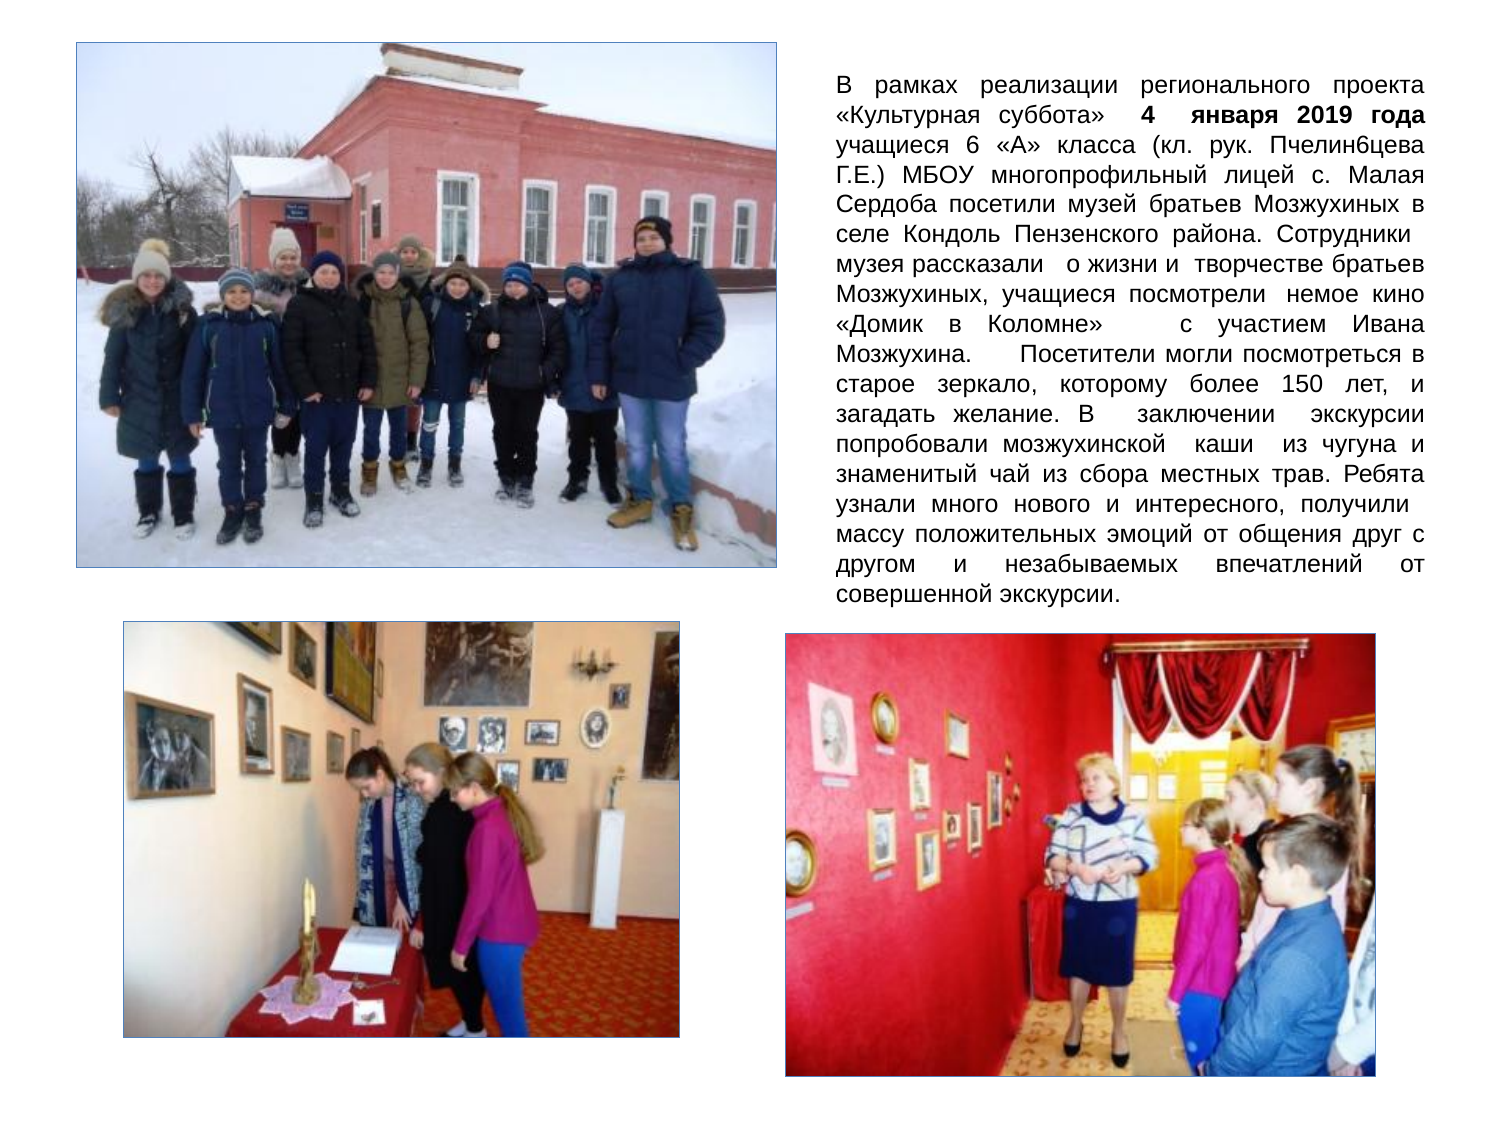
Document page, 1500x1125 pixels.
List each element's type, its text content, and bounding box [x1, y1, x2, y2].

picture [76, 42, 777, 568]
text_box В рамках реализации регионального проекта «Культурная суббота» 4 января 2019 года учащиеся 6 «А» класса (кл. рук. Пчелин6цева Г.Е.) МБОУ многопрофильный лицей с. Малая Сердоба посетили музей братьев Мозжухиных в селе Кондоль Пензенского района. Сотрудники музея рассказали о жизни и творчестве братьев Мозжухиных, учащиеся посмотрели немое кино «Домик в Коломне» с участием Ивана Мозжухина. Посетители могли посмотреться в старое зеркало, которому более 150 лет, и загадать желание. В заключении экскурсии попробовали мозжухинской каши из чугуна и знаменитый чай из сбора местных трав. Ребята узнали много нового и интересного, получили массу положительных эмоций от общения друг с другом и незабываемых впечатлений от совершенной экскурсии. [820, 60, 1441, 615]
picture [785, 633, 1377, 1077]
picture [123, 621, 680, 1039]
